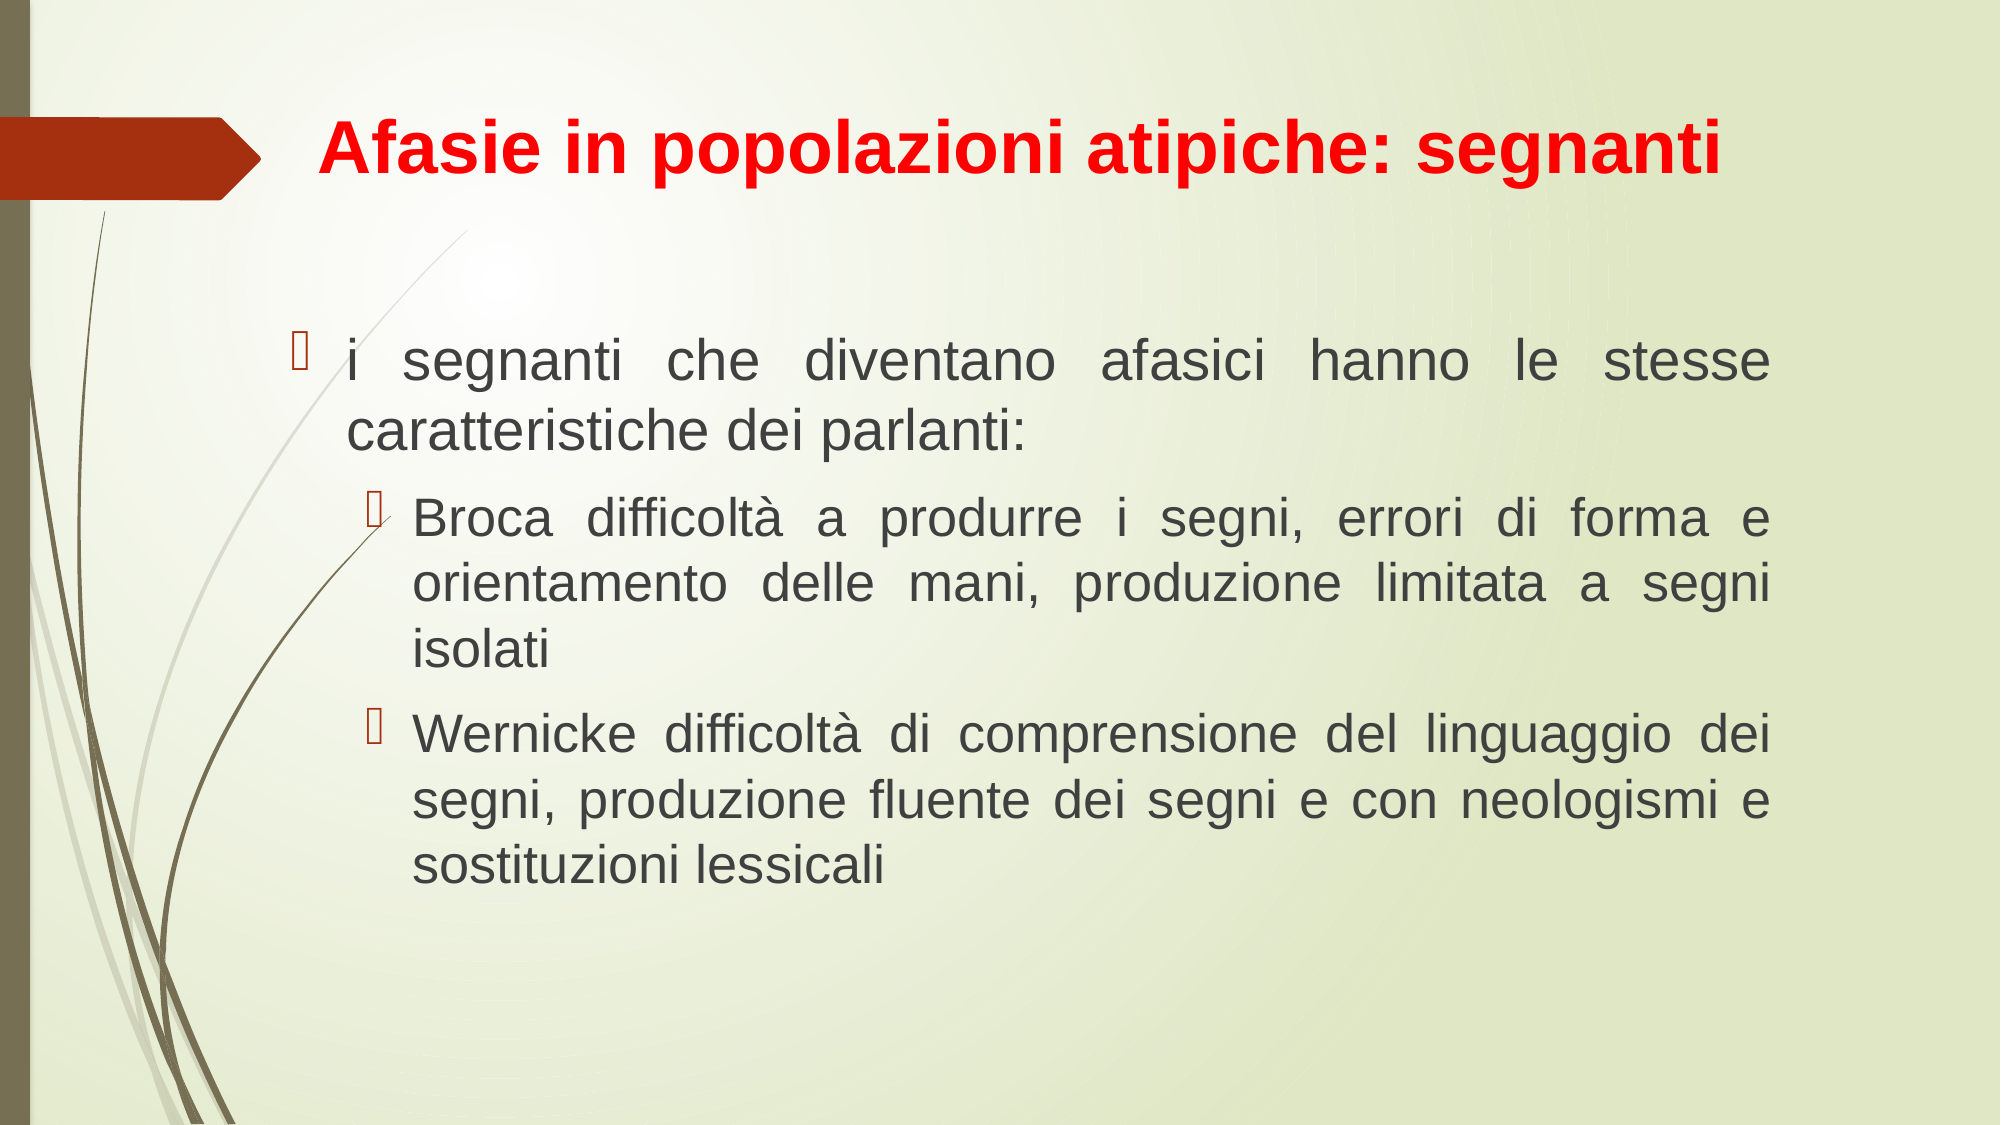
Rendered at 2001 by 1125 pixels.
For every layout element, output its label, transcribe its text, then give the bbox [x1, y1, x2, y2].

list i segnanti che diventano afasici hanno le stesse caratteristiche dei parlanti: Broca difficoltà a produrre i segni, errori di forma e orientamento delle mani, produzione limitata a segni isolati Wernicke difficoltà di comprensione del linguaggio dei segni, produzione fluente dei segni e con neologismi e sostituzioni lessicali [275, 314, 1789, 1048]
title Afasie in popolazioni atipiche: segnanti [302, 91, 1765, 302]
